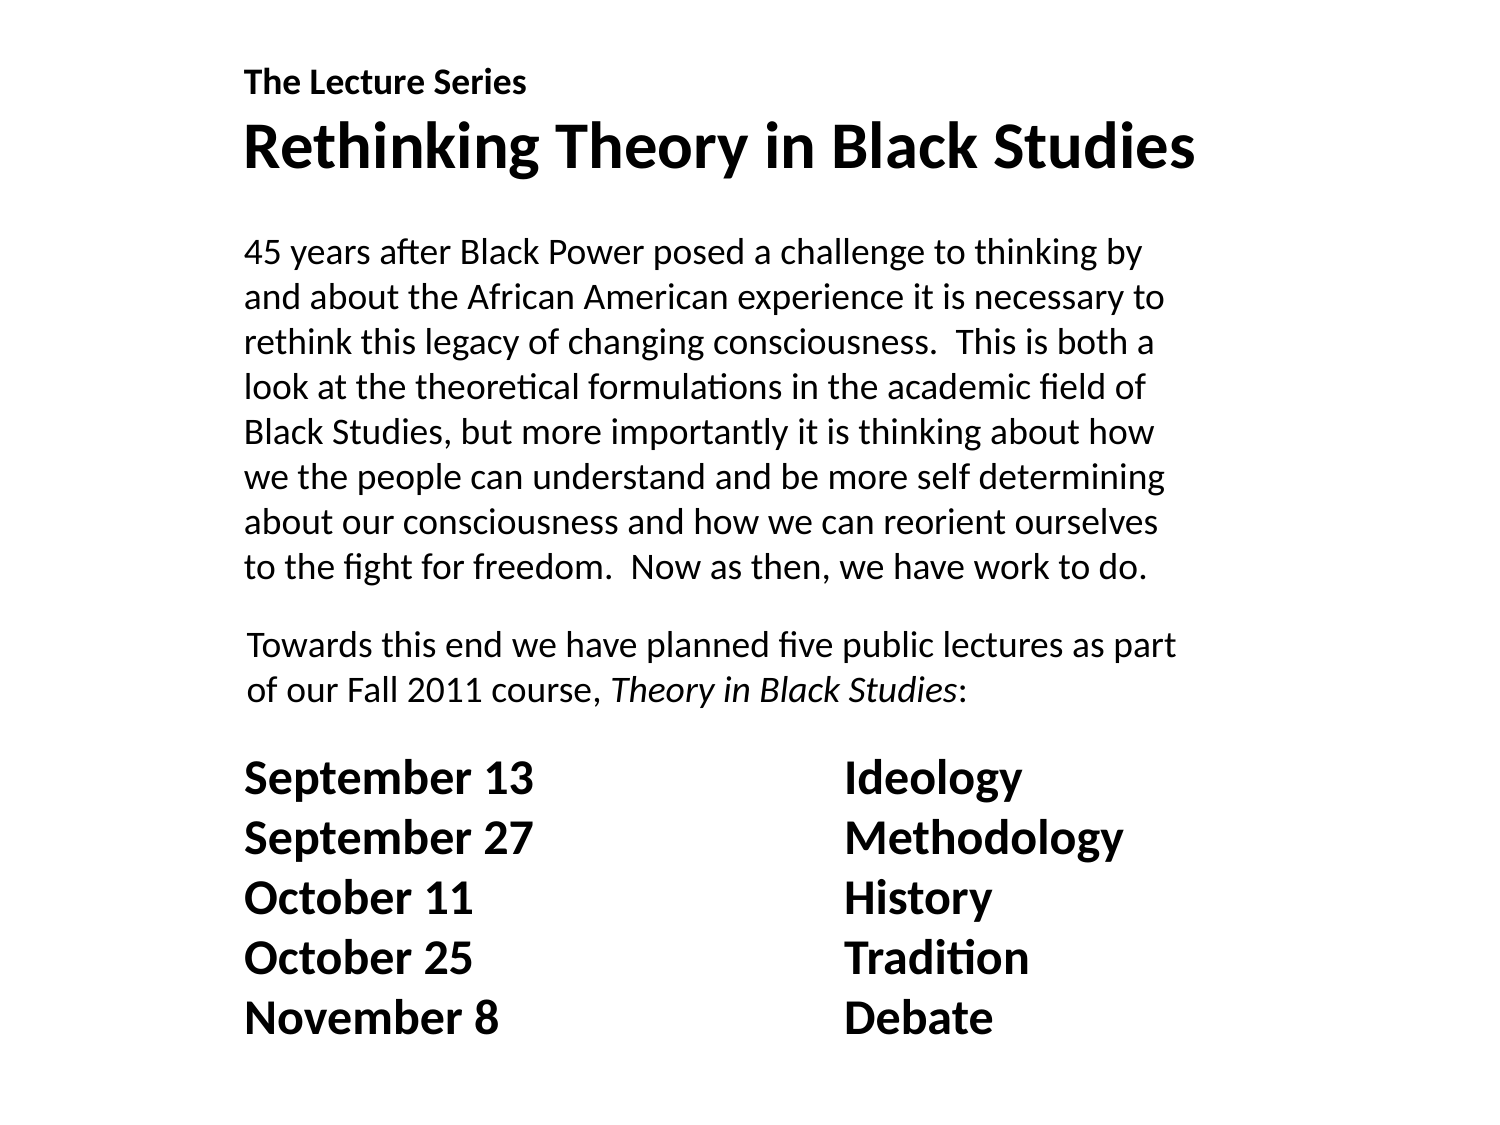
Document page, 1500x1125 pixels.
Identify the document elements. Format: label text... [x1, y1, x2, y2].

text_box Towards this end we have planned five public lectures as part of our Fall 2011 course, Theory in Black Studies: [231, 612, 1202, 718]
text_box September 13 Ideology September 27 Methodology October 11 History October 25 Tradition November 8 Debate [229, 737, 1140, 1053]
text_box The Lecture Series Rethinking Theory in Black Studies 45 years after Black Power posed a challenge to thinking by and about the African American experience it is necessary to rethink this legacy of changing consciousness. This is both a look at the theoretical formulations in the academic field of Black Studies, but more importantly it is thinking about how we the people can understand and be more self determining about our consciousness and how we can reorient ourselves to the fight for freedom. Now as then, we have work to do. [229, 49, 1212, 595]
